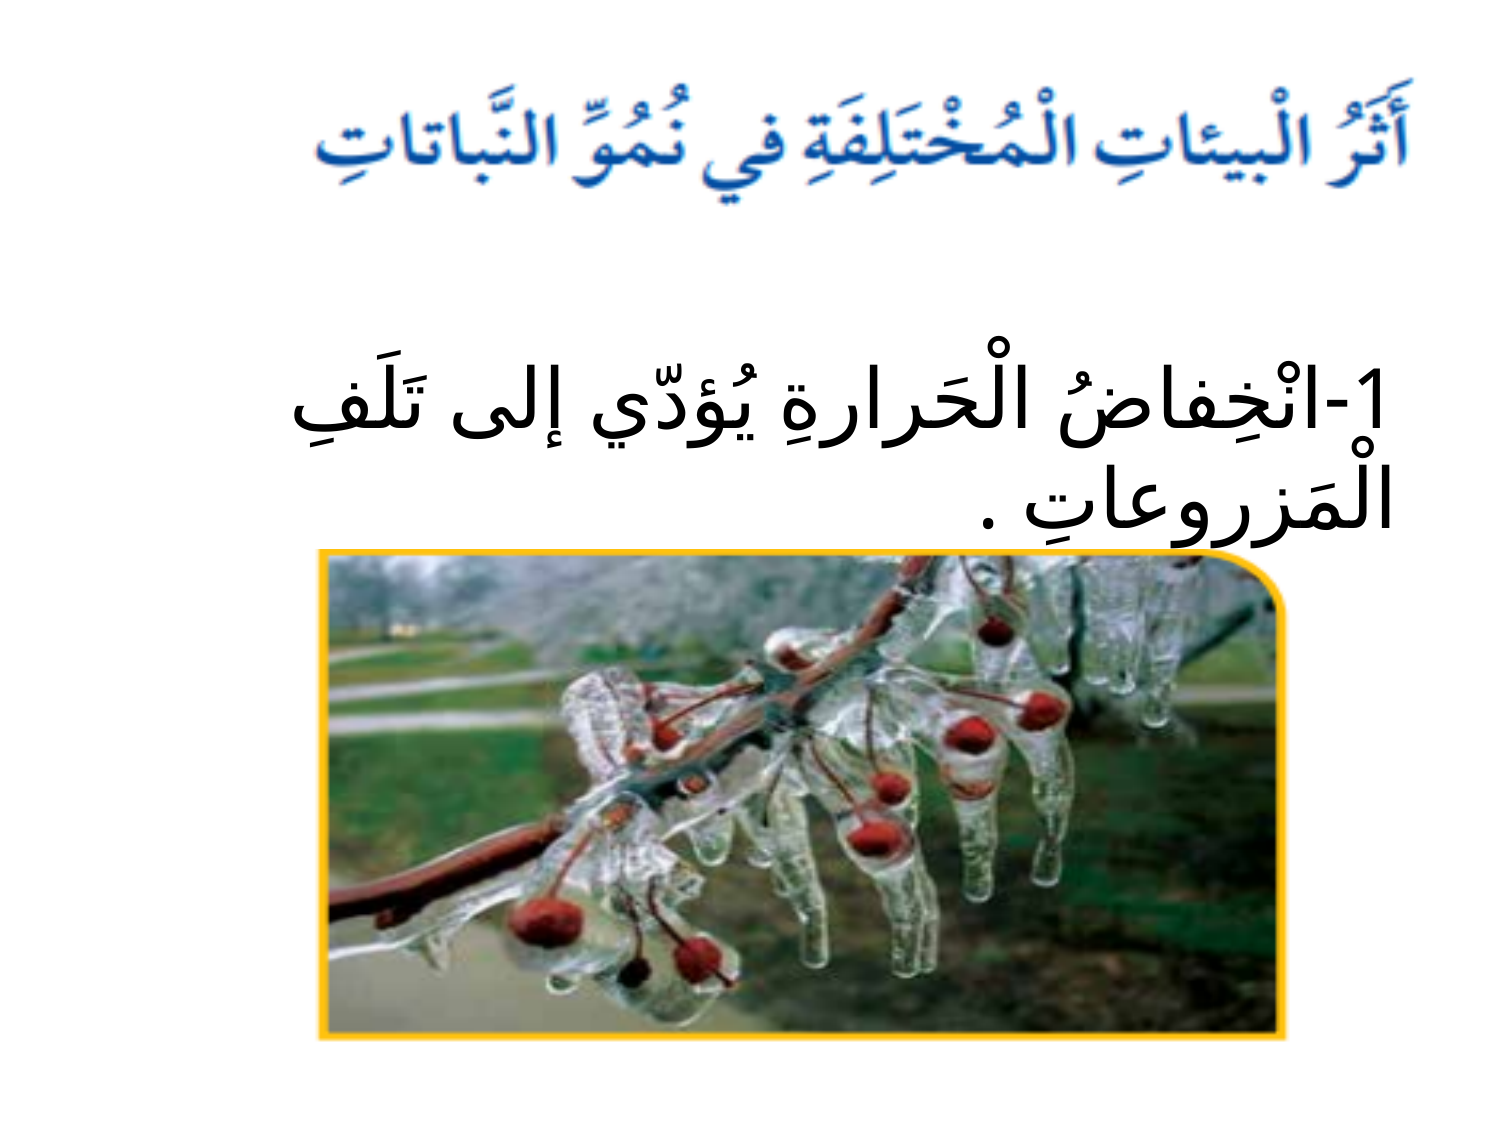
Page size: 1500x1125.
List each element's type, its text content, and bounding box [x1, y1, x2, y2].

picture [237, 549, 1326, 1101]
text_box 1-انْخِفاضُ الْحَرارةِ يُؤدّي إلى تَلَفِ الْمَزروعاتِ . [62, 337, 1413, 553]
picture [274, 37, 1437, 213]
